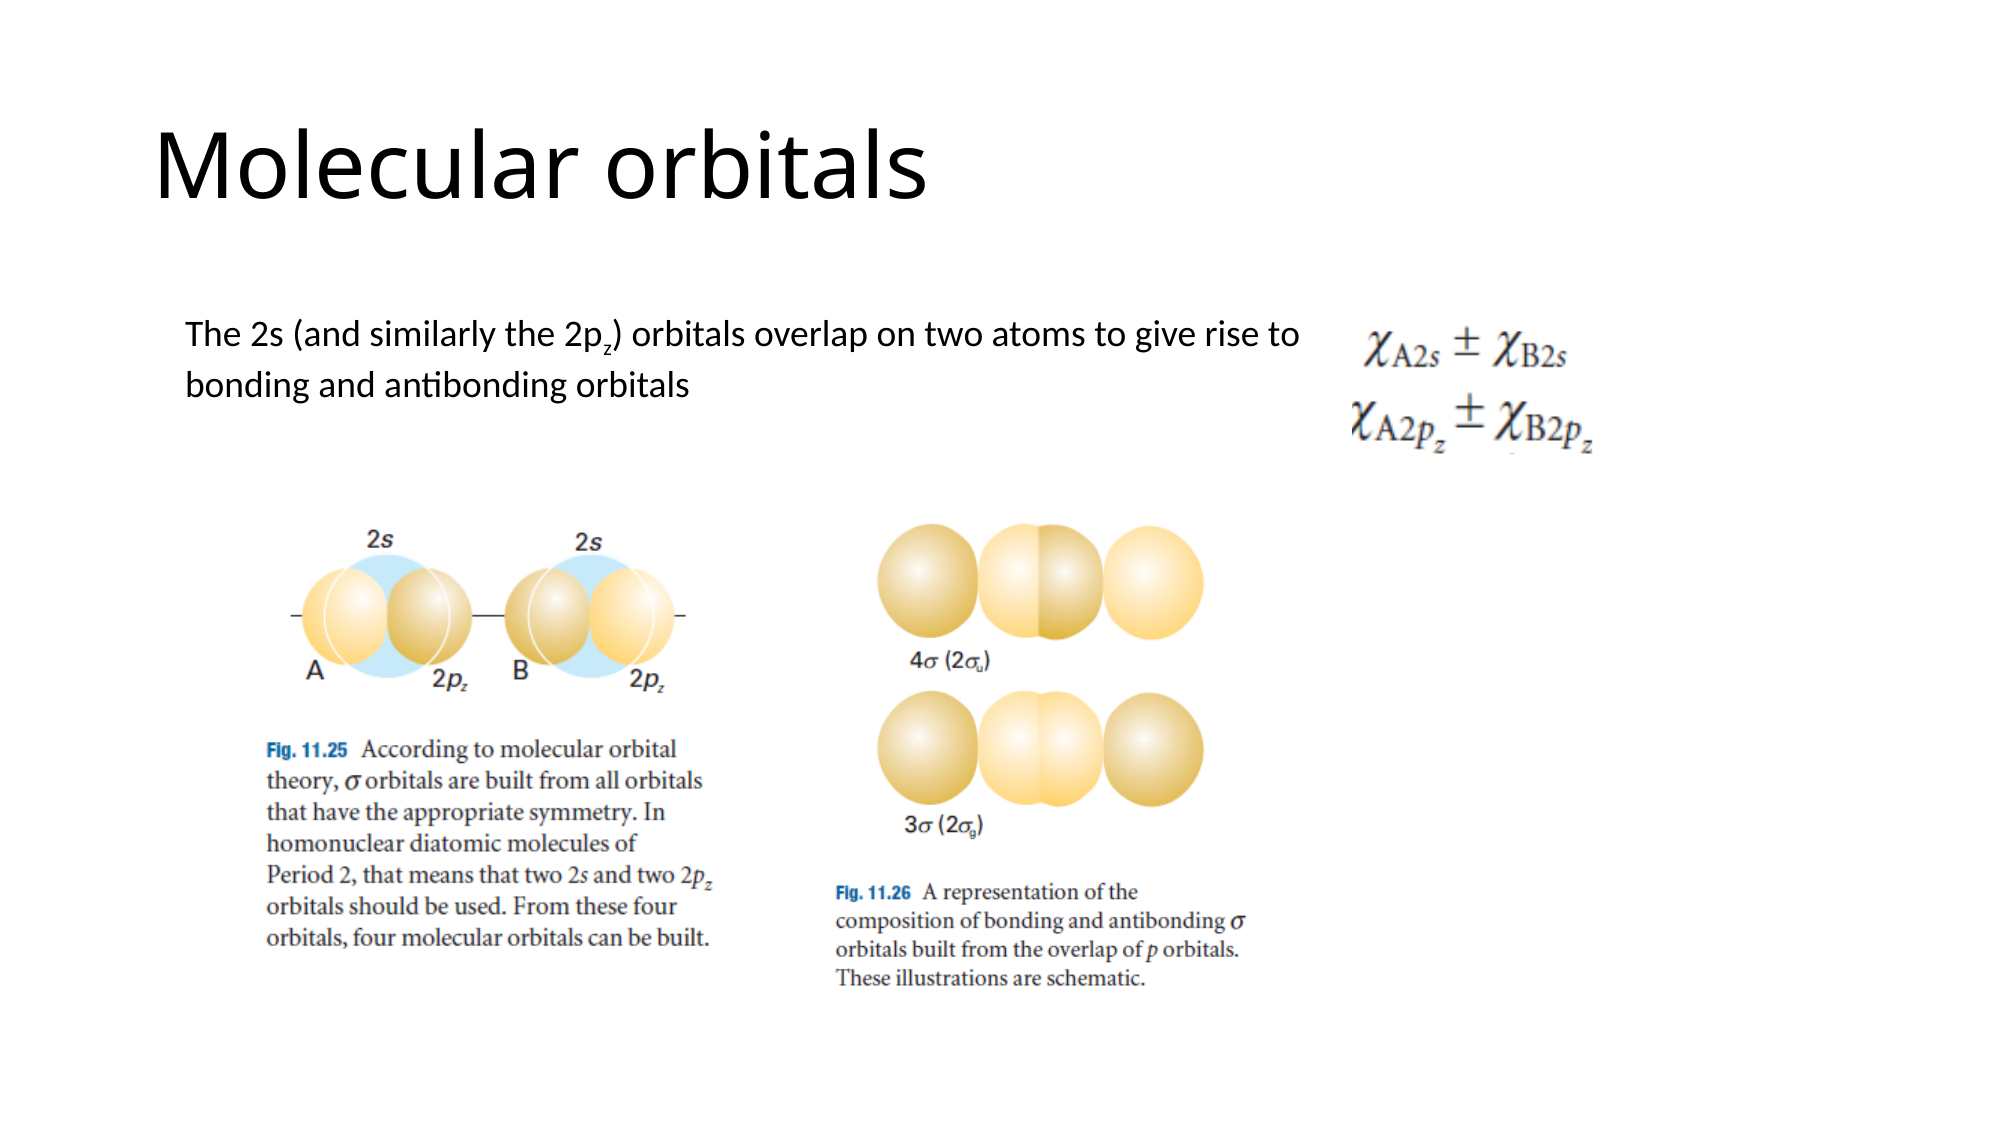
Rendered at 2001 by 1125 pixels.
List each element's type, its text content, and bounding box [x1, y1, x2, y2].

picture [234, 512, 741, 963]
title Molecular orbitals [137, 59, 1863, 278]
picture [822, 512, 1260, 1008]
text_box The 2s (and similarly the 2pz) orbitals overlap on two atoms to give rise to bonding and antibonding orbitals [170, 301, 1335, 413]
picture [1363, 324, 1582, 385]
picture [1351, 387, 1593, 454]
